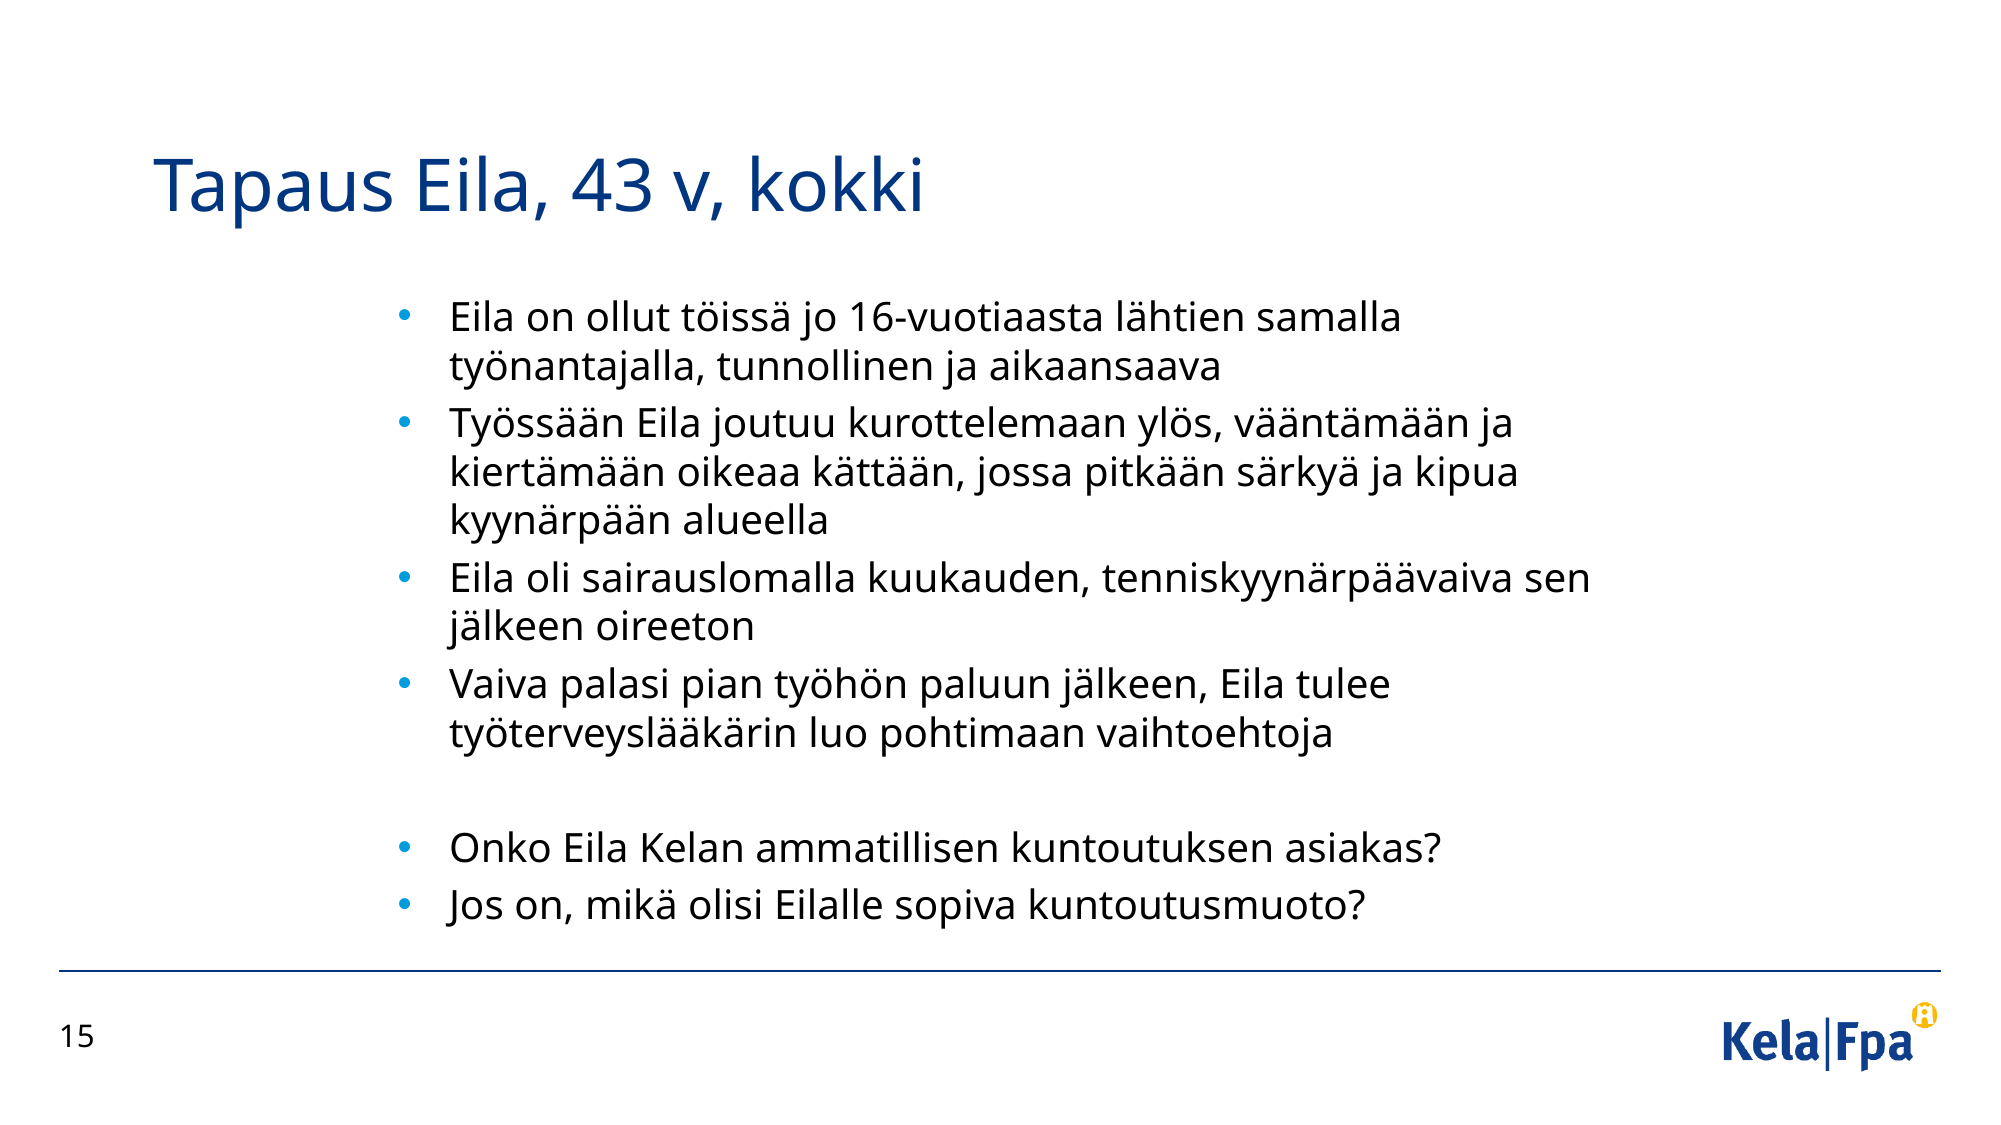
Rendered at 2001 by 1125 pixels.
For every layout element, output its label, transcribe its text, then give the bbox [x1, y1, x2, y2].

picture [1719, 993, 1941, 1083]
title Tapaus Eila, 43 v, kokki [153, 61, 1849, 228]
list Eila on ollut töissä jo 16-vuotiaasta lähtien samalla työnantajalla, tunnollinen ja aikaansaava Työssään Eila joutuu kurottelemaan ylös, vääntämään ja kiertämään oikeaa kättään, jossa pitkään särkyä ja kipua kyynärpään alueella Eila oli sairauslomalla kuukauden, tenniskyynärpäävaiva sen jälkeen oireeton Vaiva palasi pian työhön paluun jälkeen, Eila tulee työterveyslääkärin luo pohtimaan vaihtoehtoja Onko Eila Kelan ammatillisen kuntoutuksen asiakas? Jos on, mikä olisi Eilalle sopiva kuntoutusmuoto? [397, 290, 1603, 941]
slide_number 15 [59, 1008, 130, 1069]
